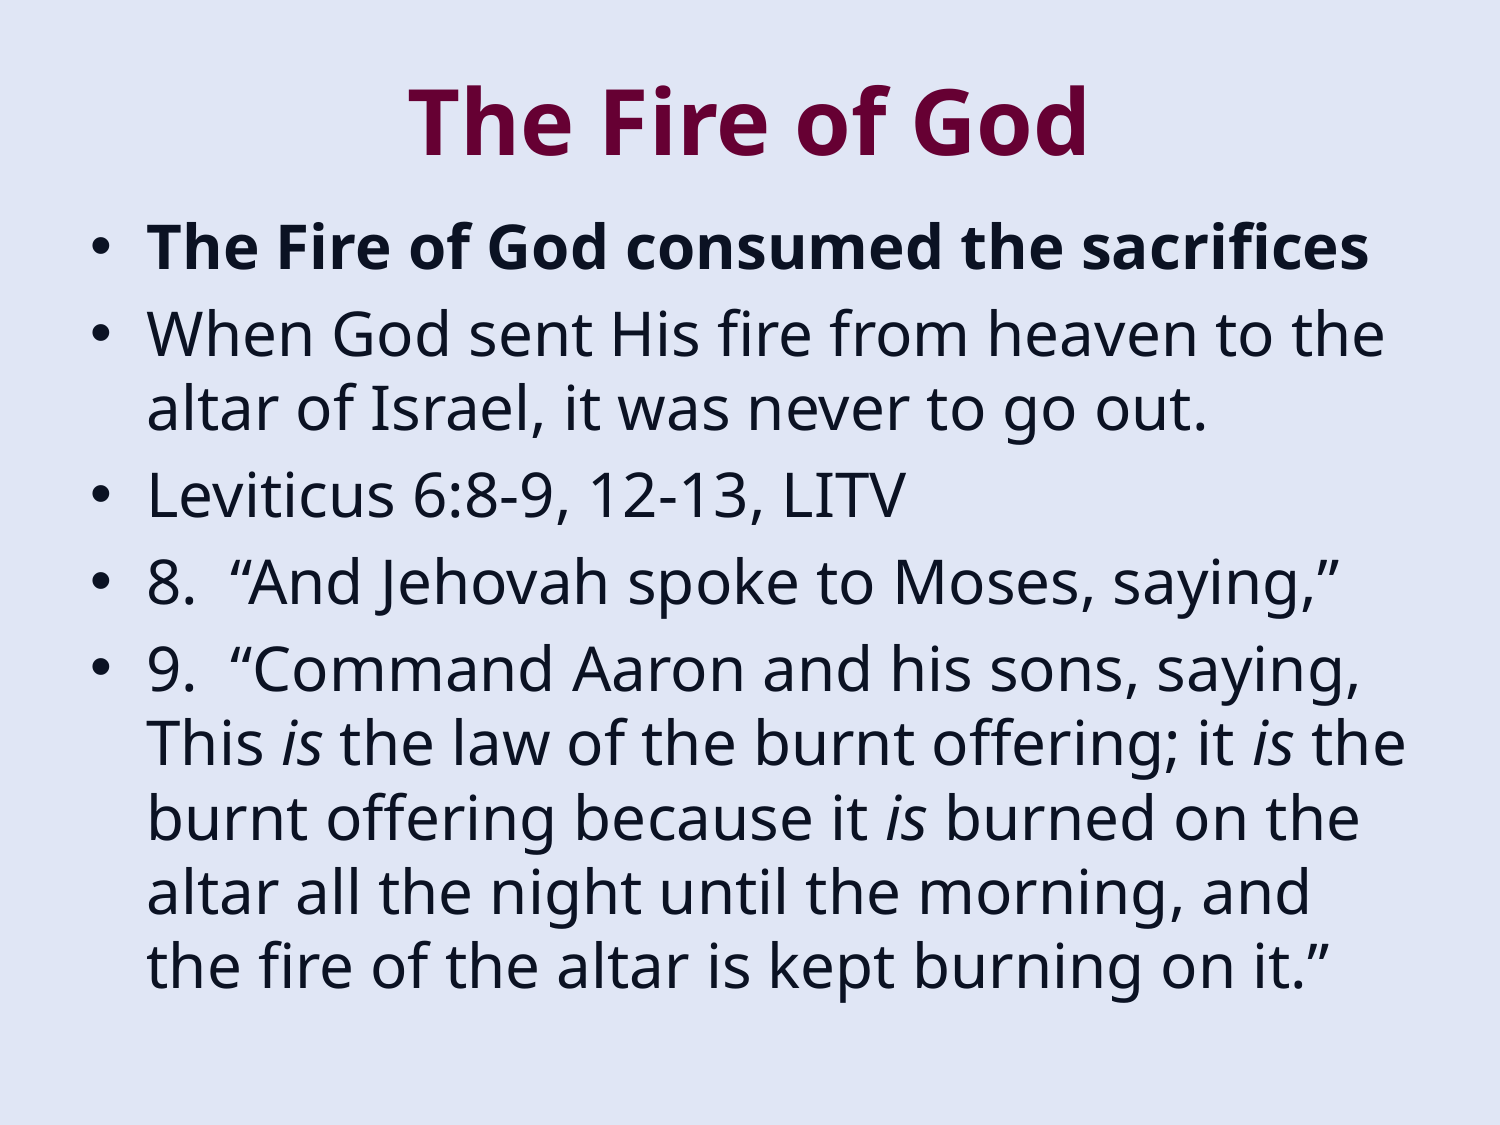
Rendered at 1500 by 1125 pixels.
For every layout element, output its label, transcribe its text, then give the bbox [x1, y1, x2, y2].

list The Fire of God consumed the sacrifices When God sent His fire from heaven to the altar of Israel, it was never to go out. Leviticus 6:8-9, 12-13, LITV 8. “And Jehovah spoke to Moses, saying,” 9. “Command Aaron and his sons, saying, This is the law of the burnt offering; it is the burnt offering because it is burned on the altar all the night until the morning, and the fire of the altar is kept burning on it.” [75, 200, 1425, 1075]
title The Fire of God [75, 24, 1425, 200]
